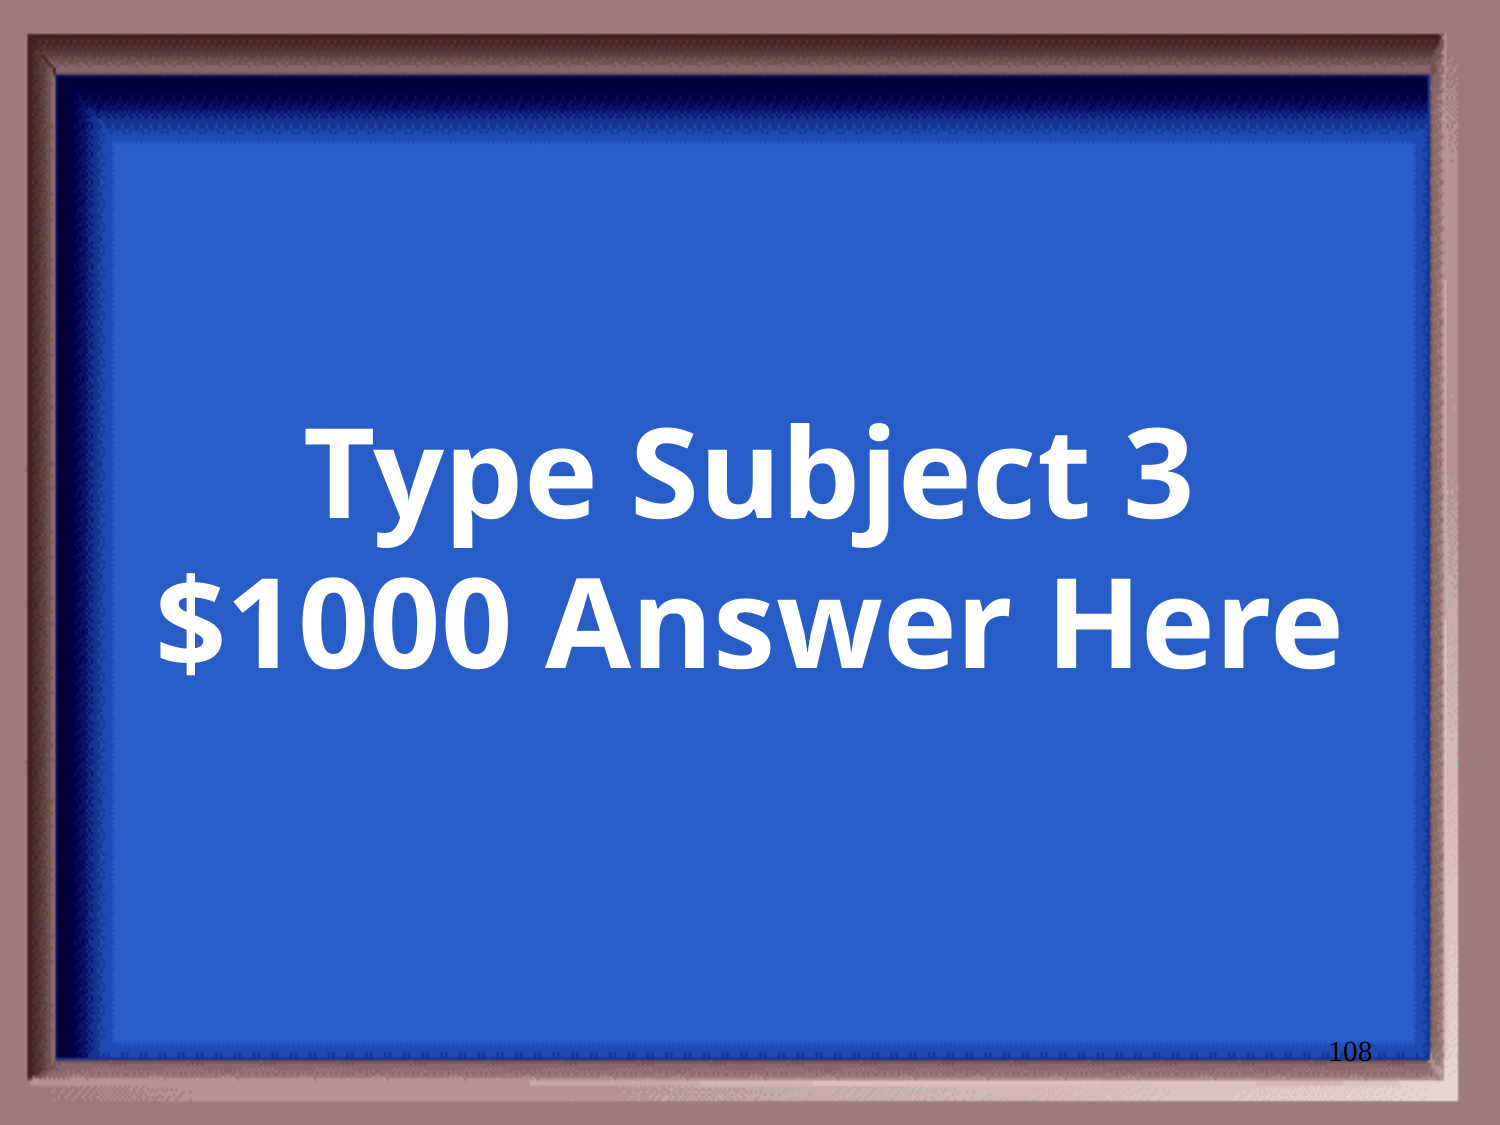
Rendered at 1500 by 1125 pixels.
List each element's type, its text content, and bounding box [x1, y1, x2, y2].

picture [0, 0, 1500, 1125]
slide_number 108 [1074, 1025, 1388, 1100]
title Type Subject 3 $1000 Answer Here [112, 249, 1388, 838]
